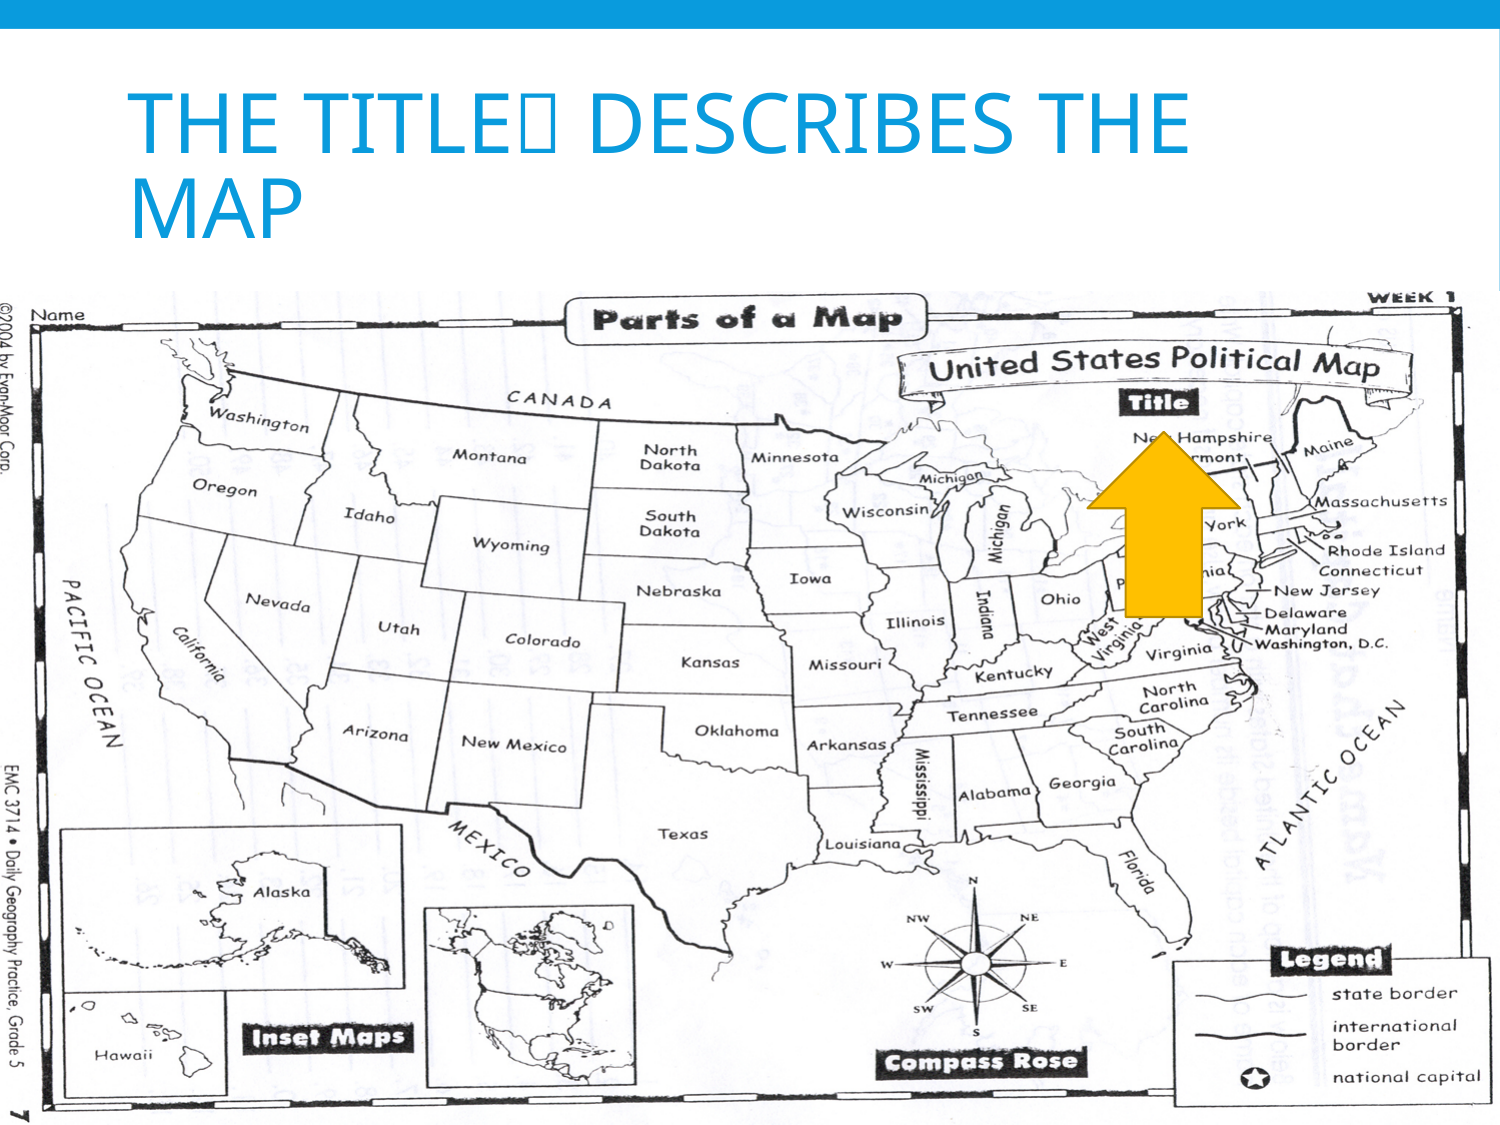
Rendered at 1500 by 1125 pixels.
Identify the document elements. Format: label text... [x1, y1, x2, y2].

picture [0, 291, 1500, 1125]
title The Title Describes the map [112, 46, 1388, 286]
